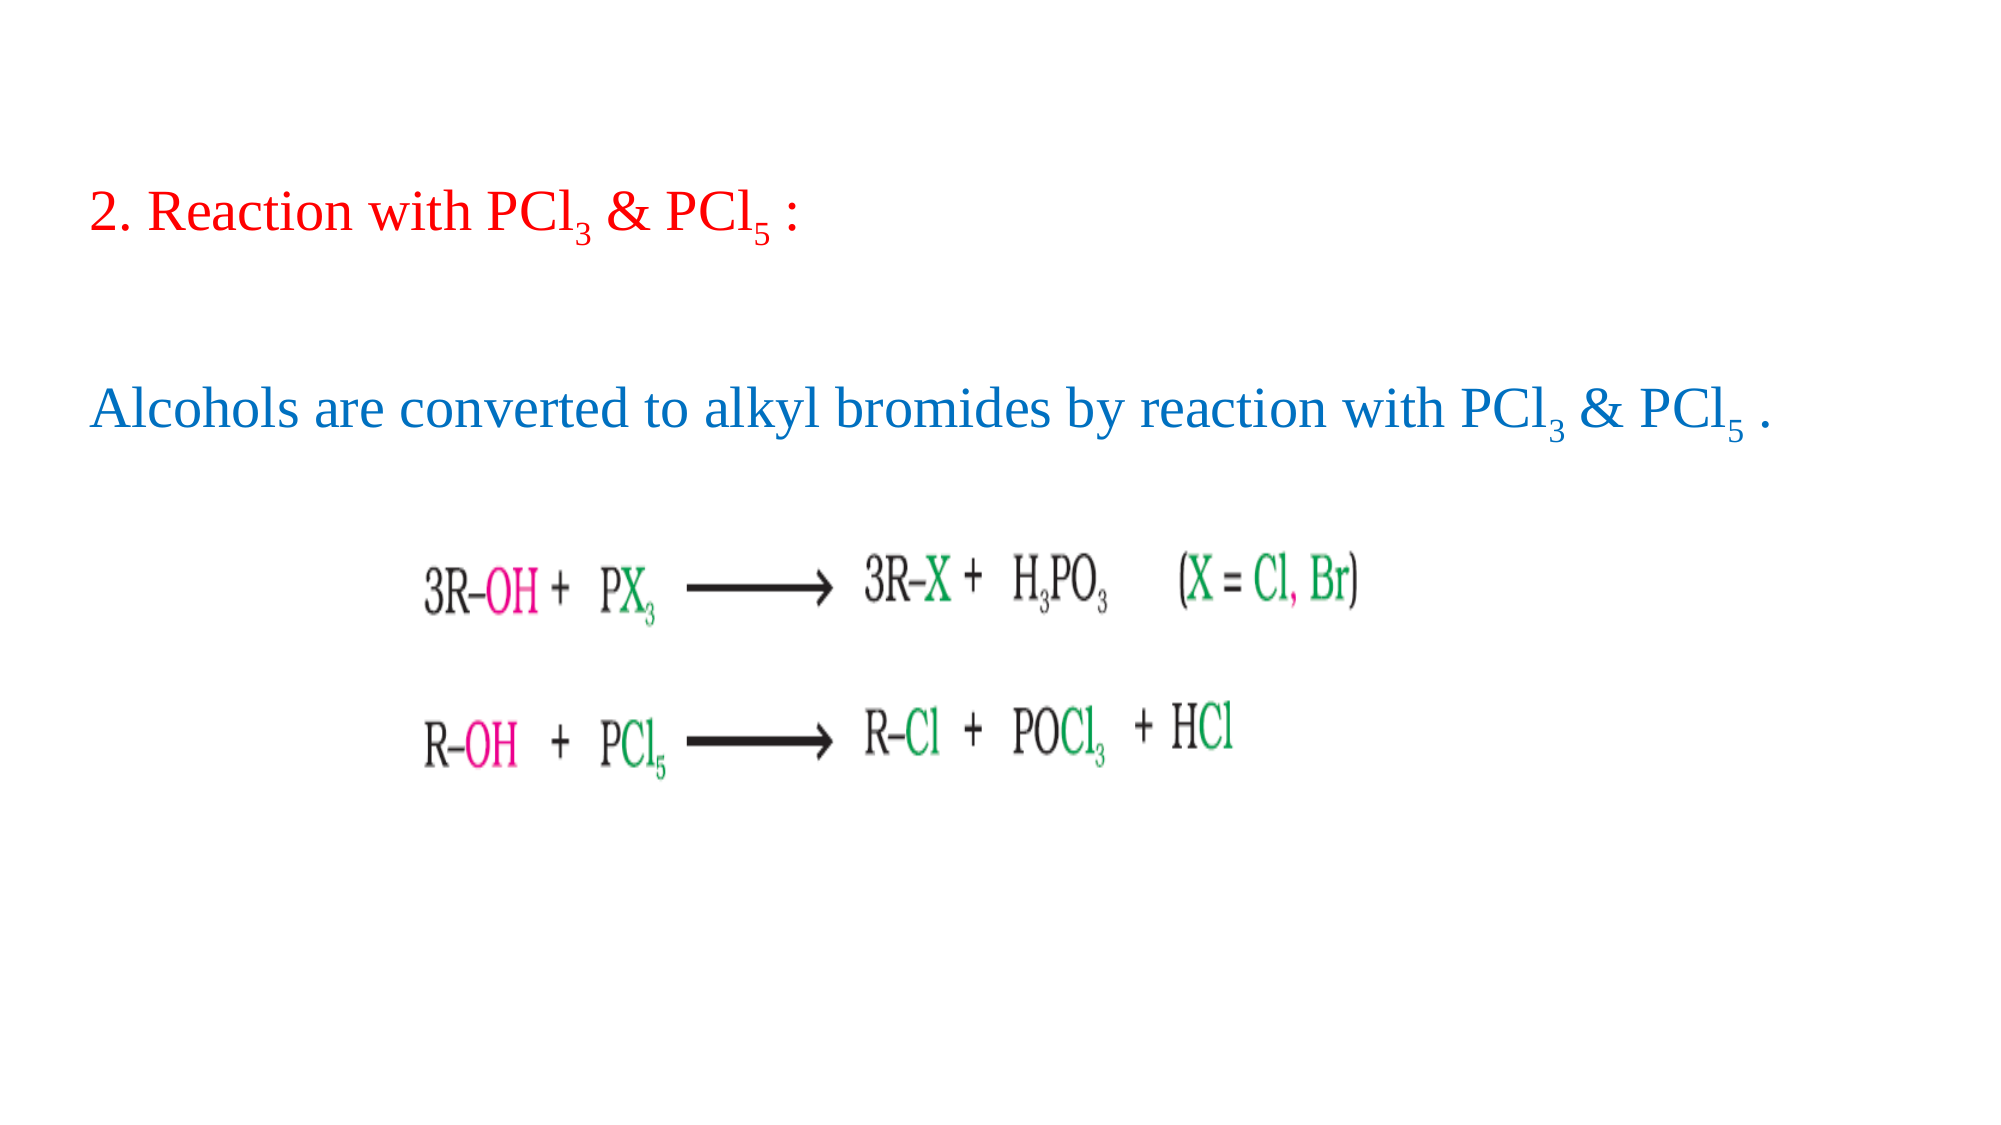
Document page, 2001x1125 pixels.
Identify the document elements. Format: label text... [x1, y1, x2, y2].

title 2. Reaction with PCl3 & PCl5 : Alcohols are converted to alkyl bromides by reaction with PCl3 & PCl5 . [74, 59, 1915, 941]
picture [199, 481, 1524, 831]
